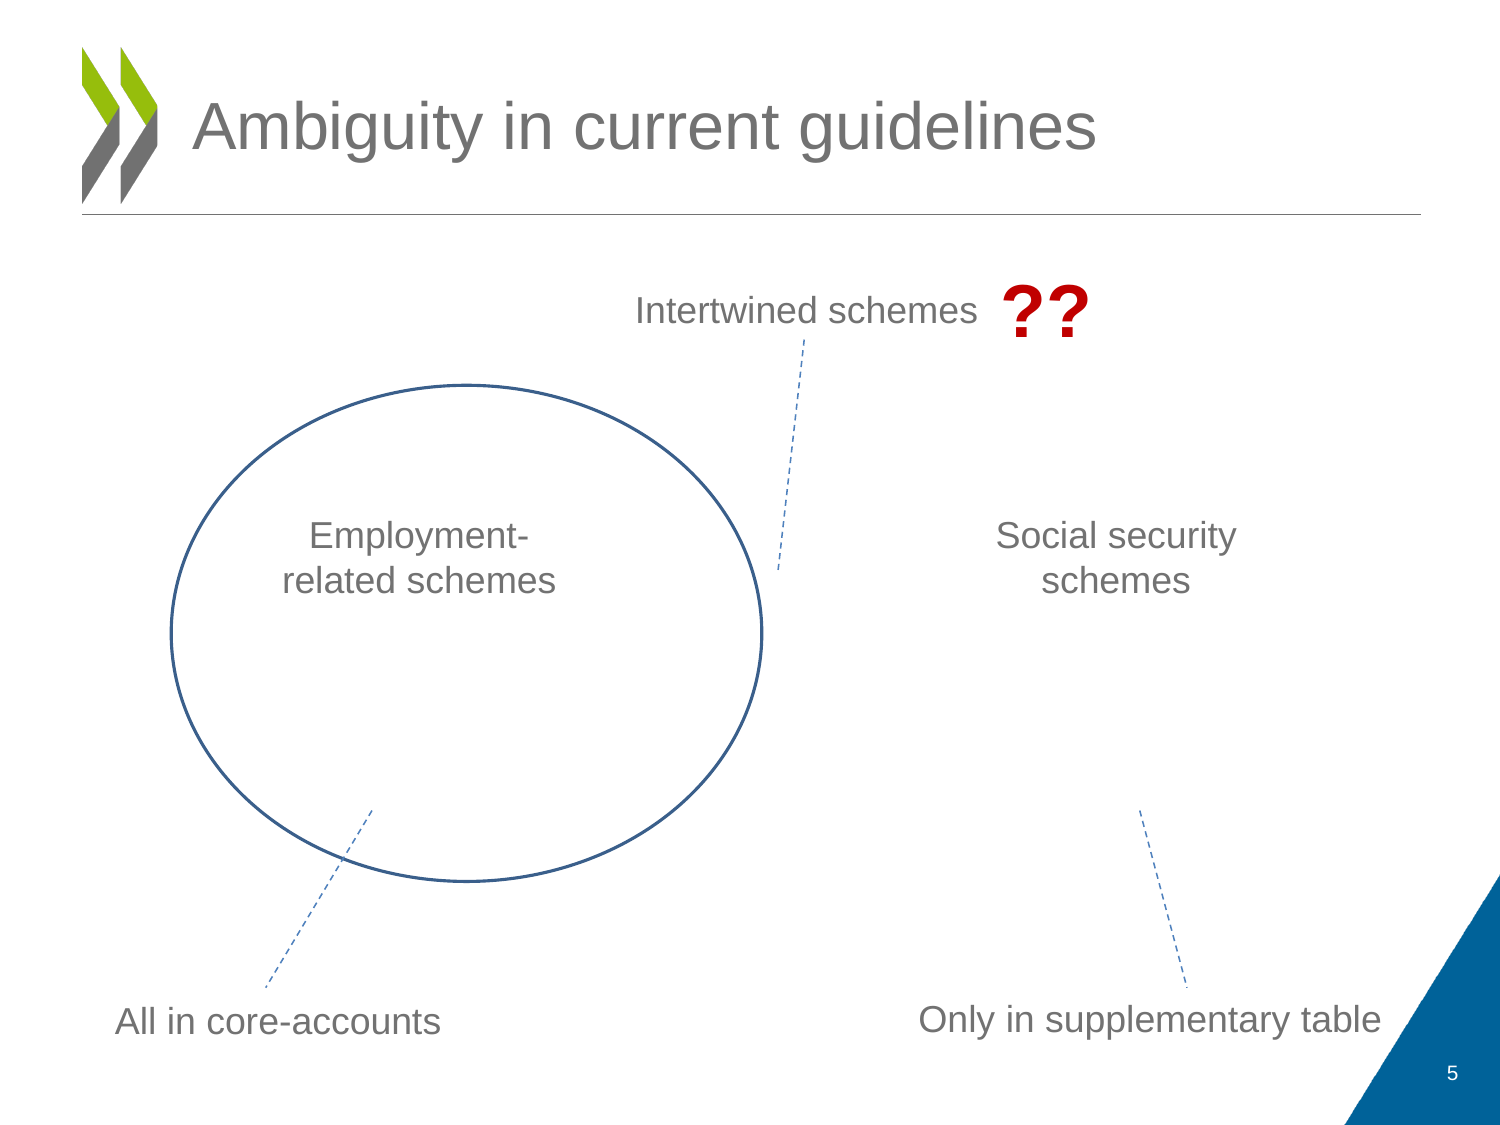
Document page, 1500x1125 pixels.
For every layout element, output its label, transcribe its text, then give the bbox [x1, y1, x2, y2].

picture [1344, 874, 1500, 1125]
text_box ?? [986, 255, 1152, 361]
text_box All in core-accounts [100, 989, 502, 1050]
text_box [1139, 810, 1188, 988]
title Ambiguity in current guidelines [177, 38, 1394, 207]
text_box Employment-related schemes [253, 503, 585, 609]
text_box Social security schemes [950, 503, 1282, 609]
text_box Only in supplementary table [903, 987, 1471, 1048]
text_box Intertwined schemes [620, 278, 986, 339]
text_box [777, 339, 805, 575]
slide_number 5 [1417, 1051, 1474, 1092]
text_box [169, 383, 764, 884]
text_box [265, 810, 373, 988]
